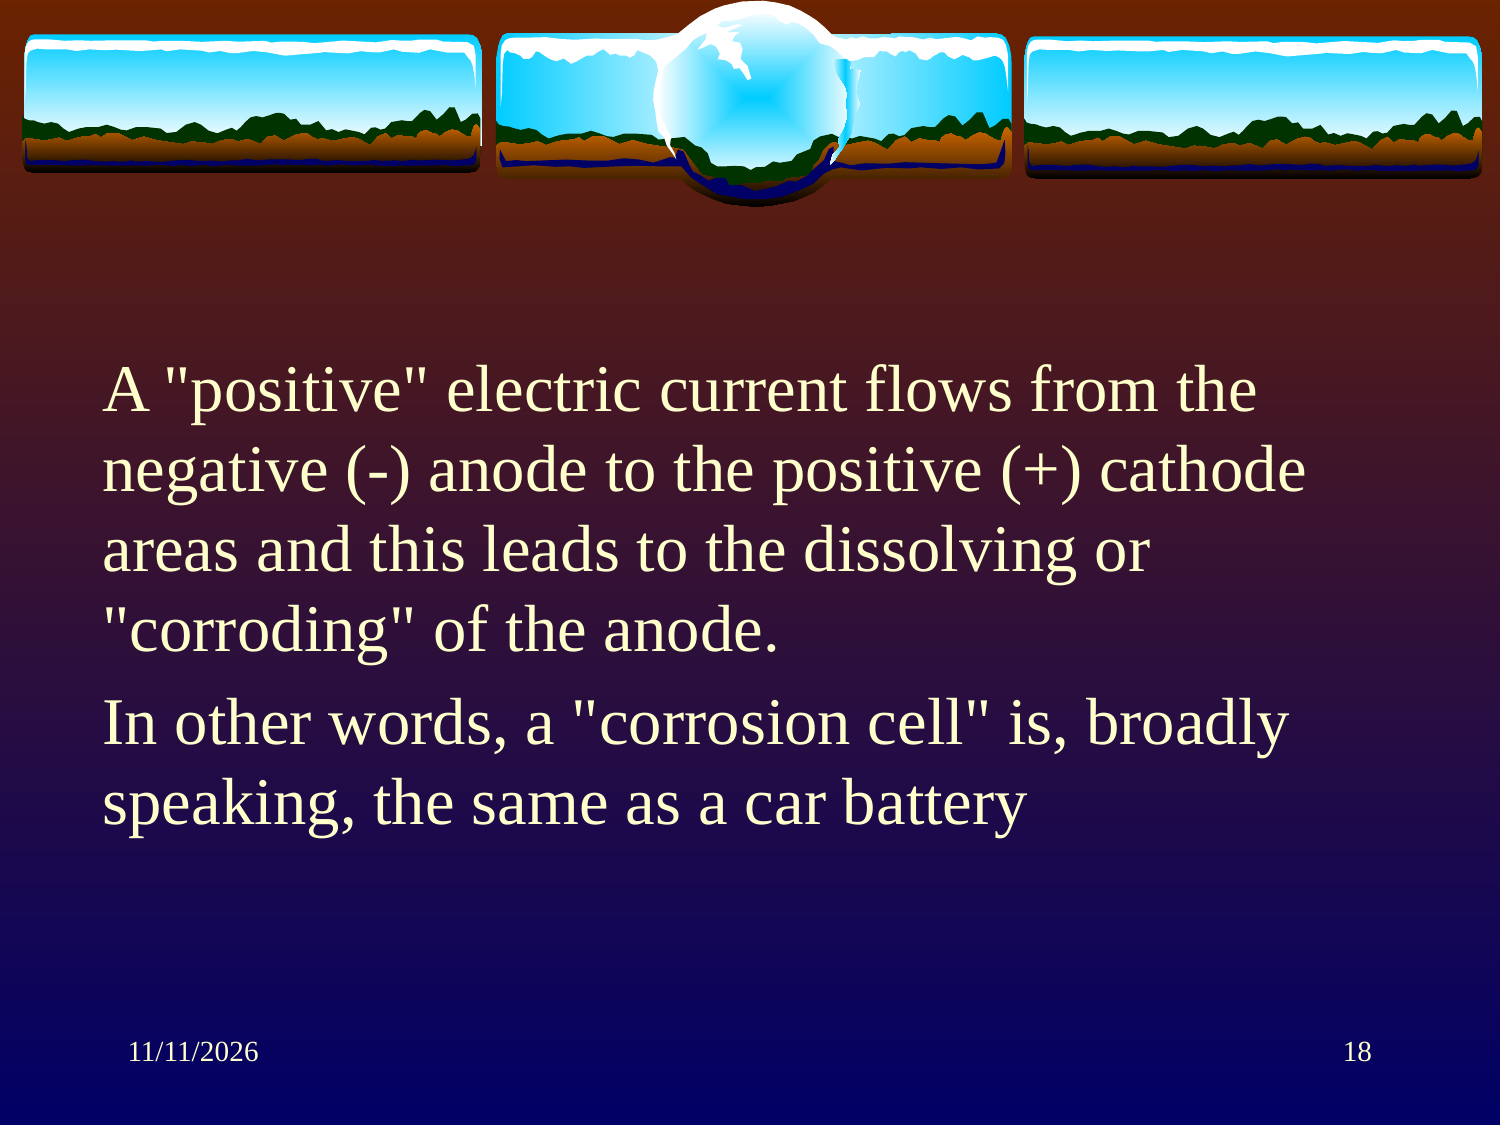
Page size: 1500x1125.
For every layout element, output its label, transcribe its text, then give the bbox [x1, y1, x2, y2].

subtitle A "positive" electric current flows from the negative (-) anode to the positive (+) cathode areas and this leads to the dissolving or "corroding" of the anode. In other words, a "corrosion cell" is, broadly speaking, the same as a car battery [86, 336, 1438, 913]
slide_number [111, 1024, 426, 1101]
slide_number 18 [1074, 1024, 1388, 1101]
